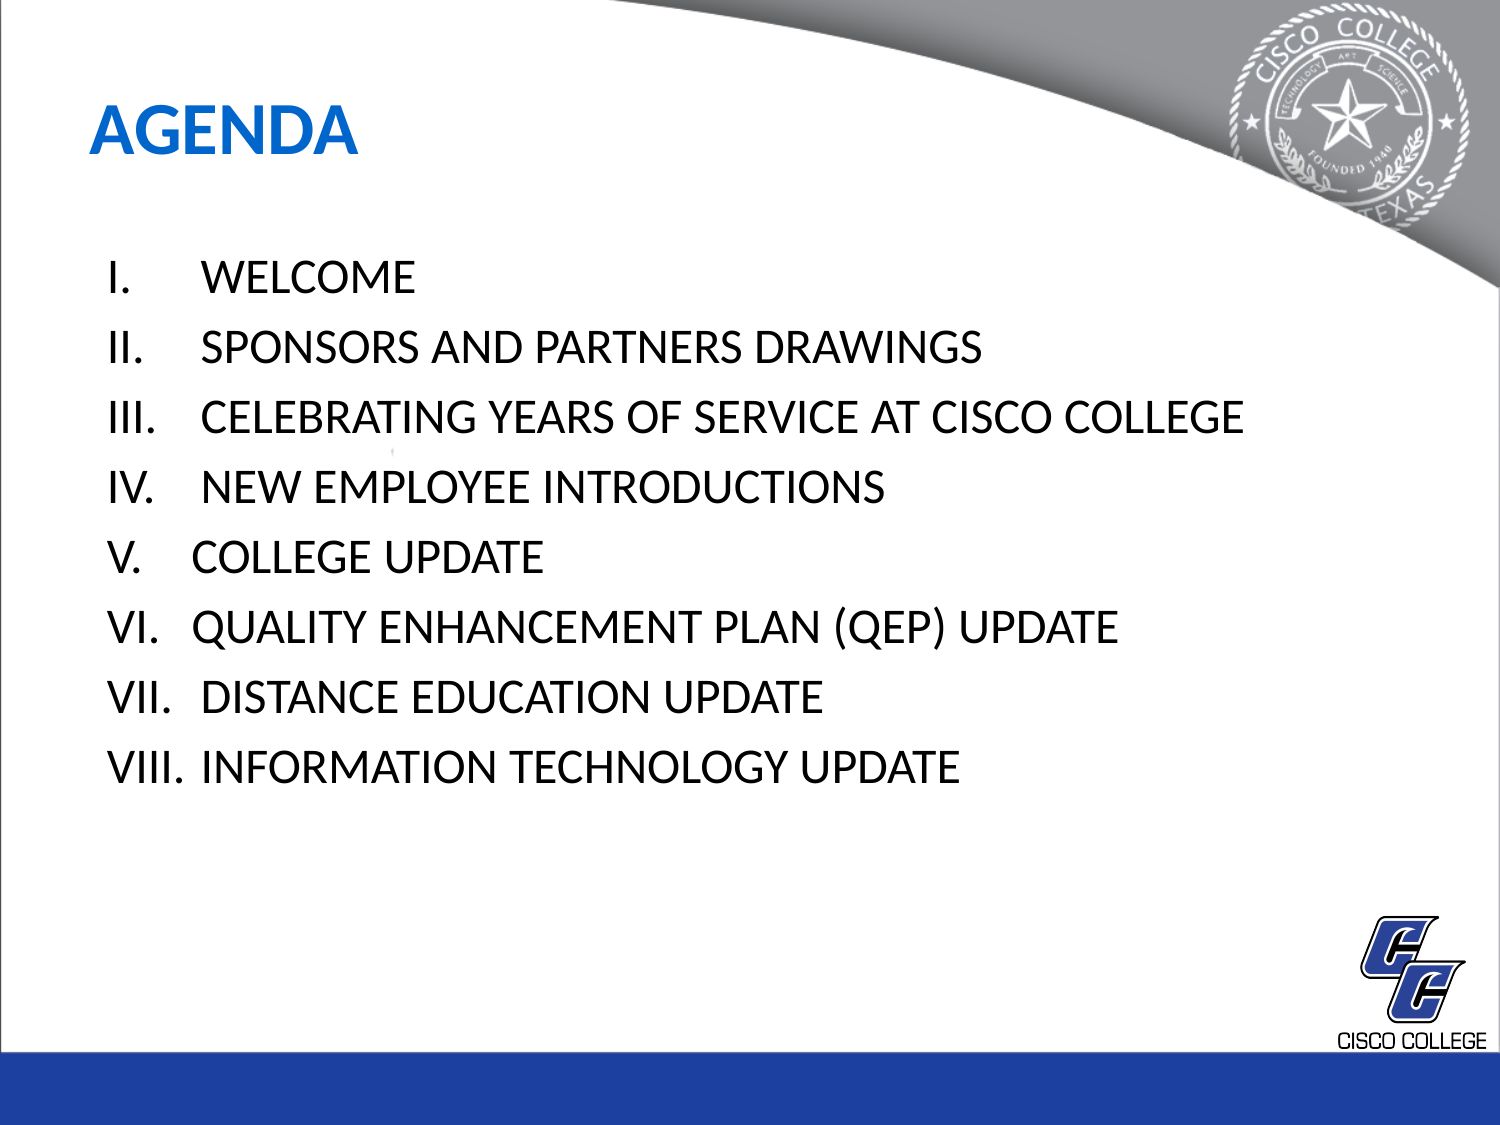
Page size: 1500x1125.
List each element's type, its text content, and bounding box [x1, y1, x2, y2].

list WELCOME SPONSORS AND PARTNERS DRAWINGS CELEBRATING YEARS OF SERVICE AT CISCO COLLEGE NEW EMPLOYEE INTRODUCTIONS COLLEGE UPDATE QUALITY ENHANCEMENT PLAN (QEP) UPDATE DISTANCE EDUCATION UPDATE INFORMATION TECHNOLOGY UPDATE [92, 236, 1500, 942]
title AGENDA [75, 72, 855, 221]
picture [0, 0, 1500, 1125]
